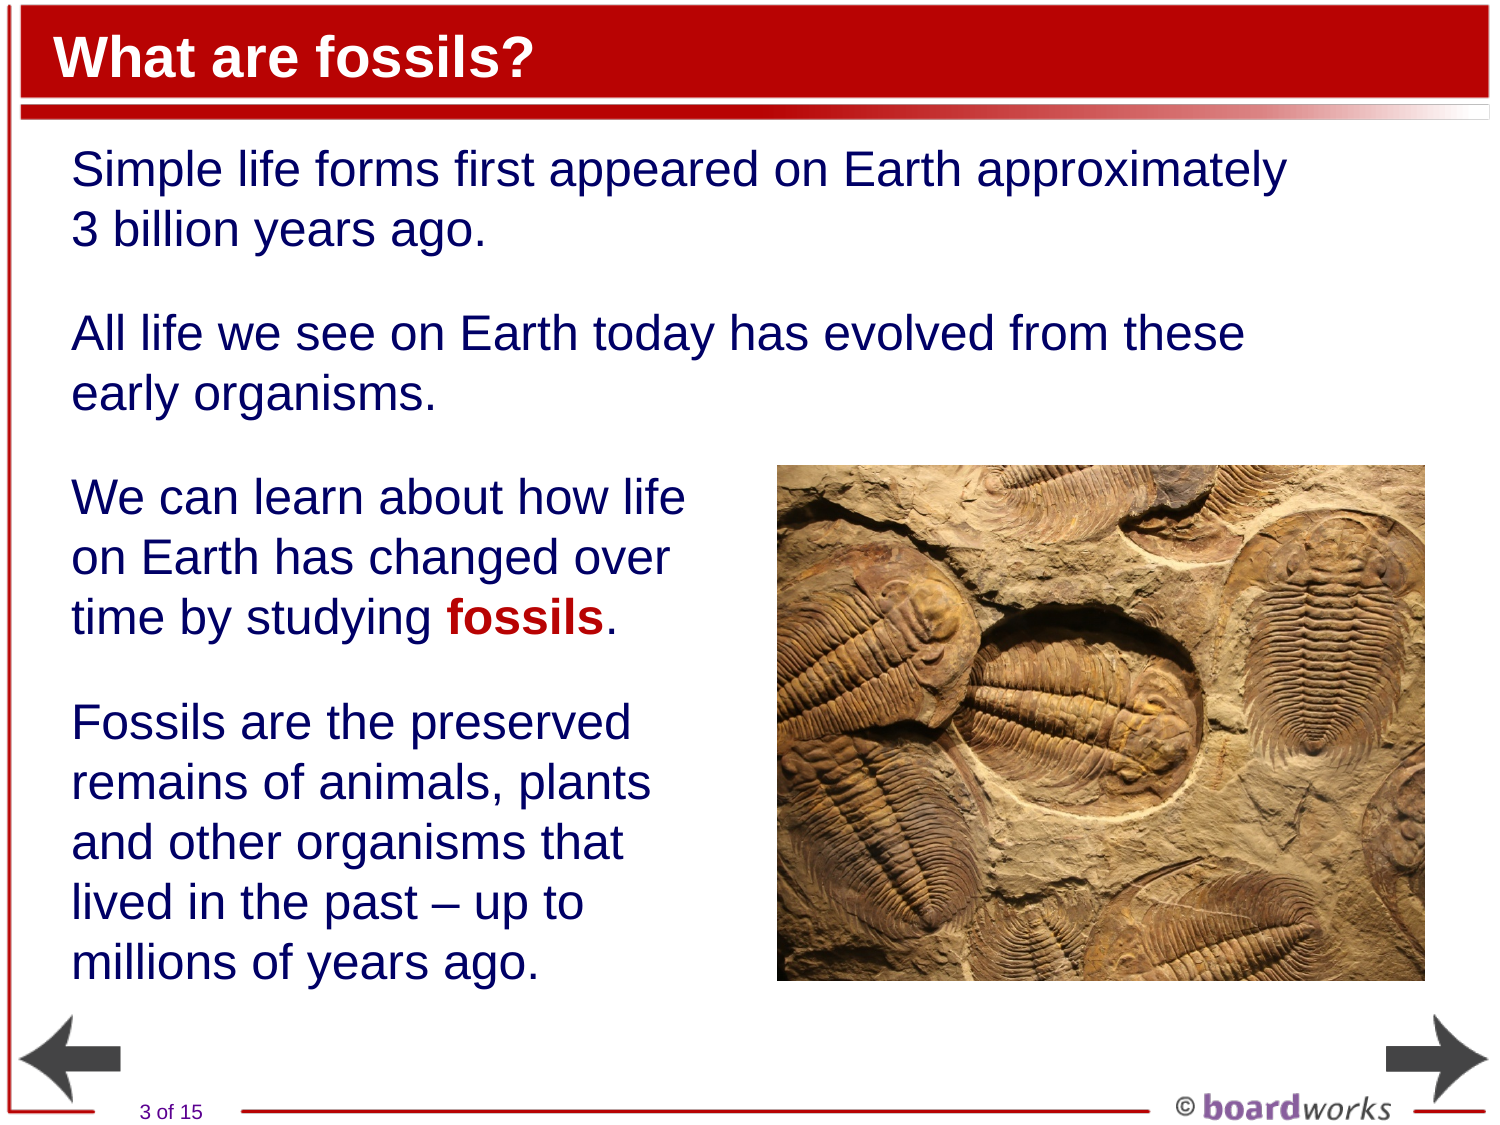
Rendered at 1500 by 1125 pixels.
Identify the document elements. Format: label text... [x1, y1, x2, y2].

text_box Fossils are the preserved remains of animals, plants and other organisms that lived in the past – up to millions of years ago. [56, 681, 741, 1010]
text_box We can learn about how life on Earth has changed over time by studying fossils. [56, 456, 807, 652]
picture [0, 0, 1500, 1125]
text_box All life we see on Earth today has evolved from these early organisms. [56, 292, 1500, 428]
text_box Simple life forms first appeared on Earth approximately 3 billion years ago. [56, 128, 1464, 264]
title What are fossils? [38, 8, 1308, 100]
